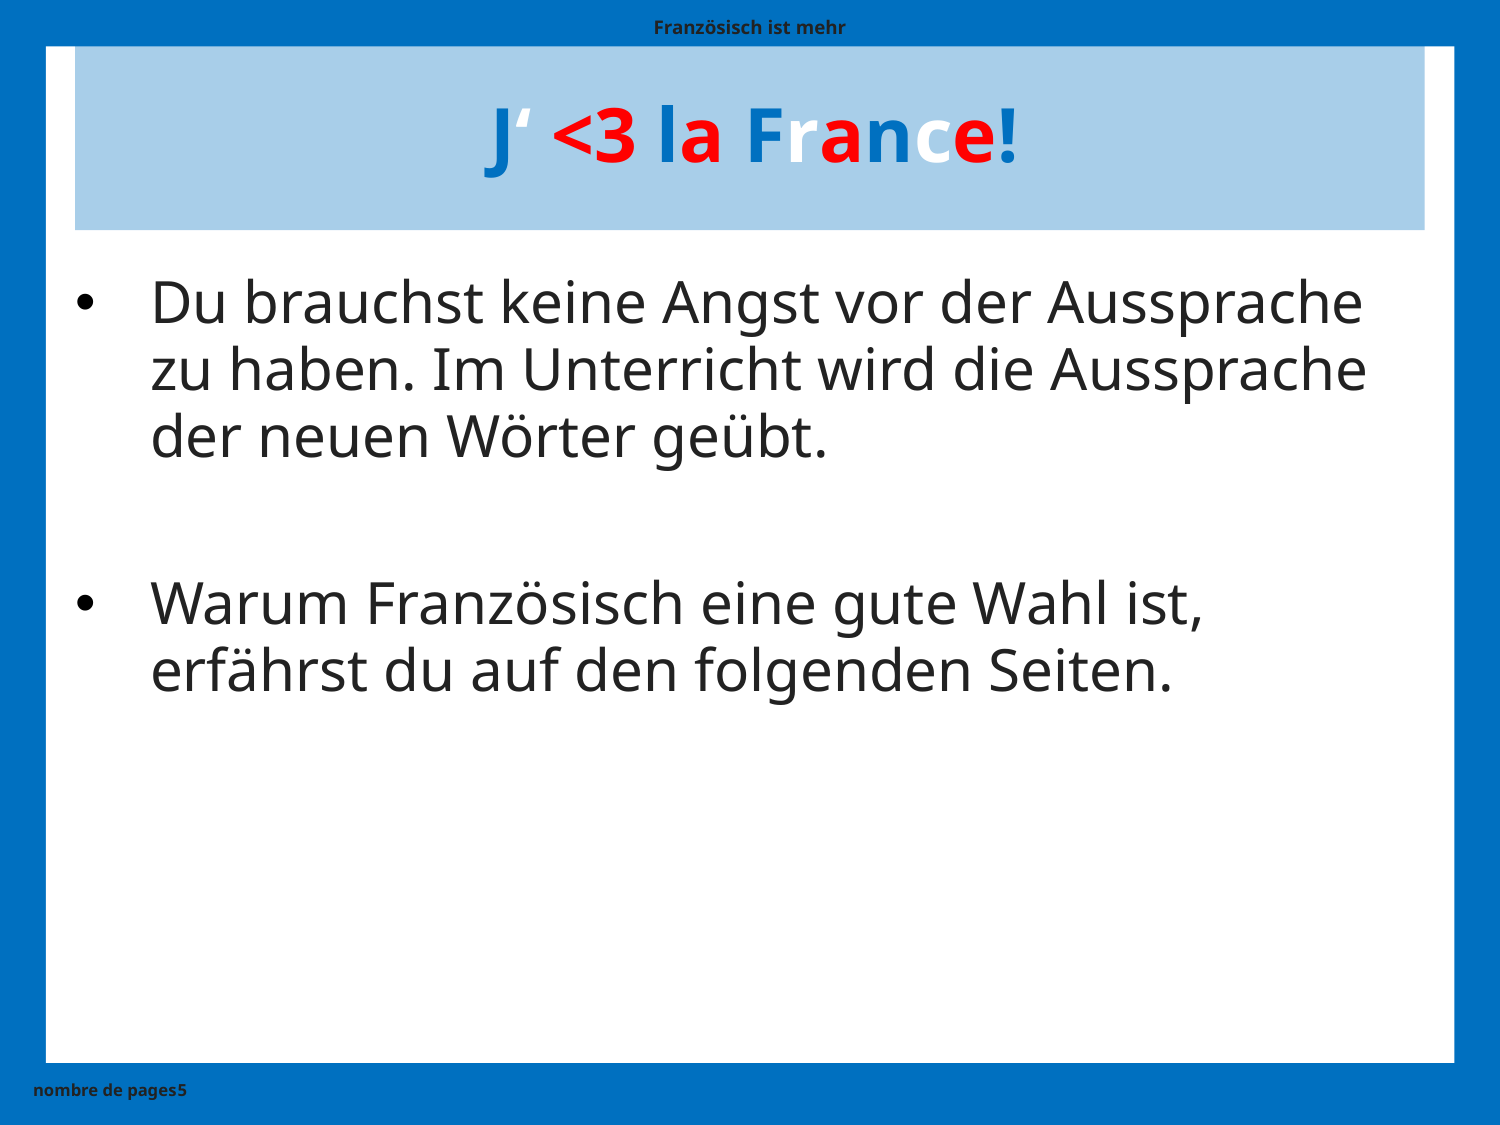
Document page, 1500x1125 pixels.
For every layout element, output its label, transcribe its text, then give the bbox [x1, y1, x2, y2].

title J‘ <3 la France! [75, 42, 1425, 231]
list Du brauchst keine Angst vor der Aussprache zu haben. Im Unterricht wird die Aussprache der neuen Wörter geübt. Warum Französisch eine gute Wahl ist, erfährst du auf den folgenden Seiten. [75, 267, 1425, 1010]
